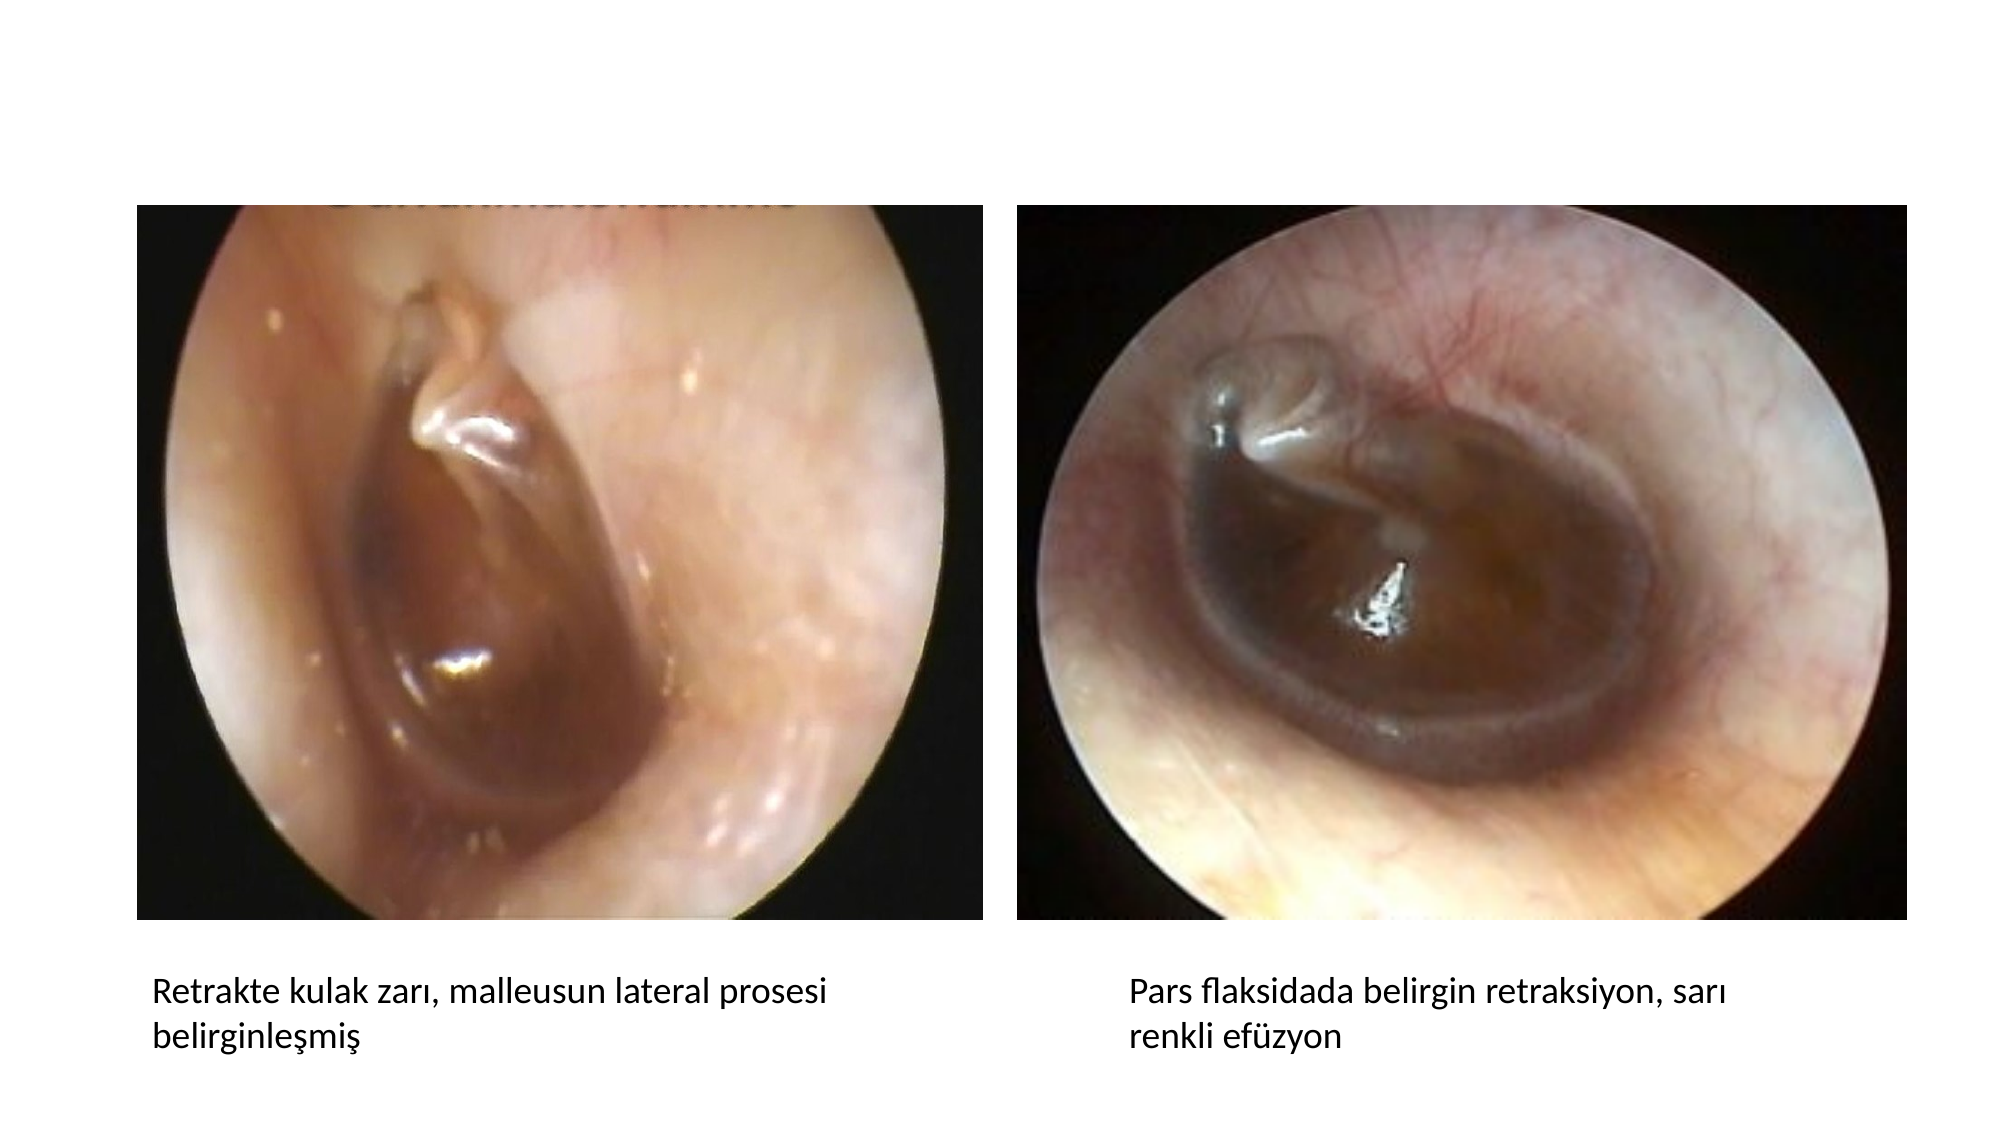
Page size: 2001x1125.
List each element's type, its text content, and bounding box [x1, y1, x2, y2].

picture [1017, 205, 1907, 920]
text_box Retrakte kulak zarı, malleusun lateral prosesi belirginleşmiş [137, 958, 894, 1064]
text_box Pars flaksidada belirgin retraksiyon, sarı renkli efüzyon [1114, 958, 1810, 1064]
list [137, 205, 983, 920]
